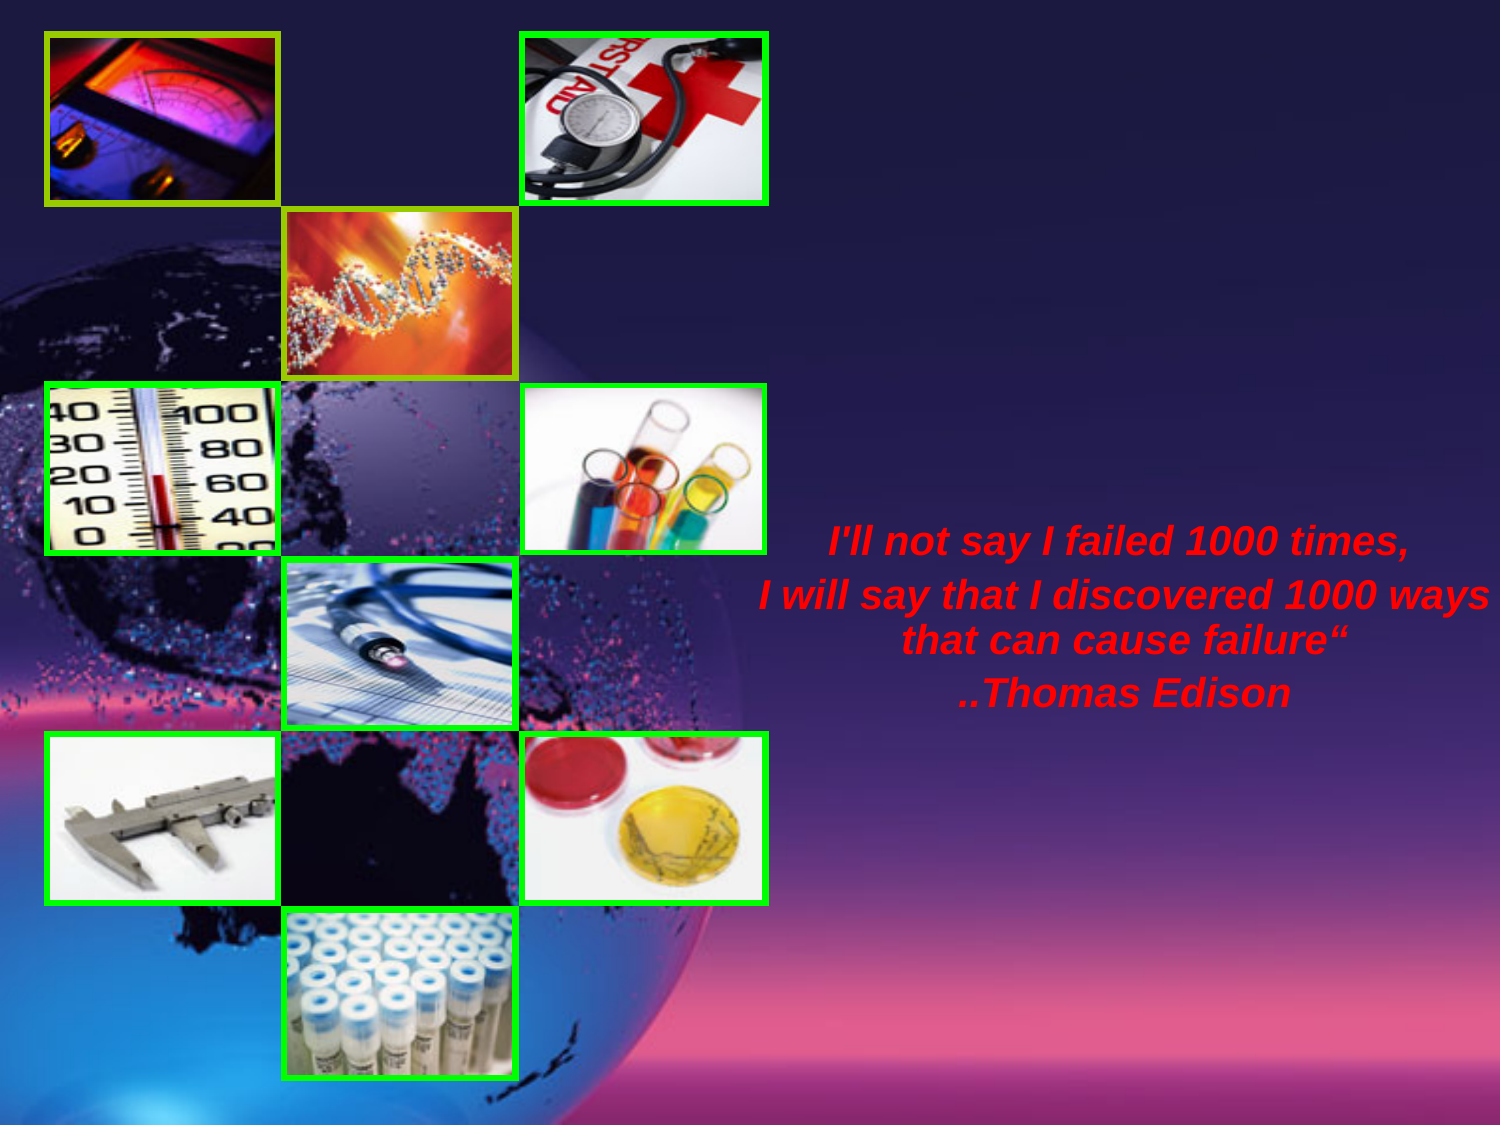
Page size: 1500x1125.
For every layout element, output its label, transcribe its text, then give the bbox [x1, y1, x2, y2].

picture [524, 387, 763, 551]
picture [0, 0, 1500, 1125]
picture [524, 737, 763, 901]
text_box I'll not say I failed 1000 times, I will say that I discovered 1000 ways that can cause failure“ ..Thomas Edison [712, 512, 1500, 950]
